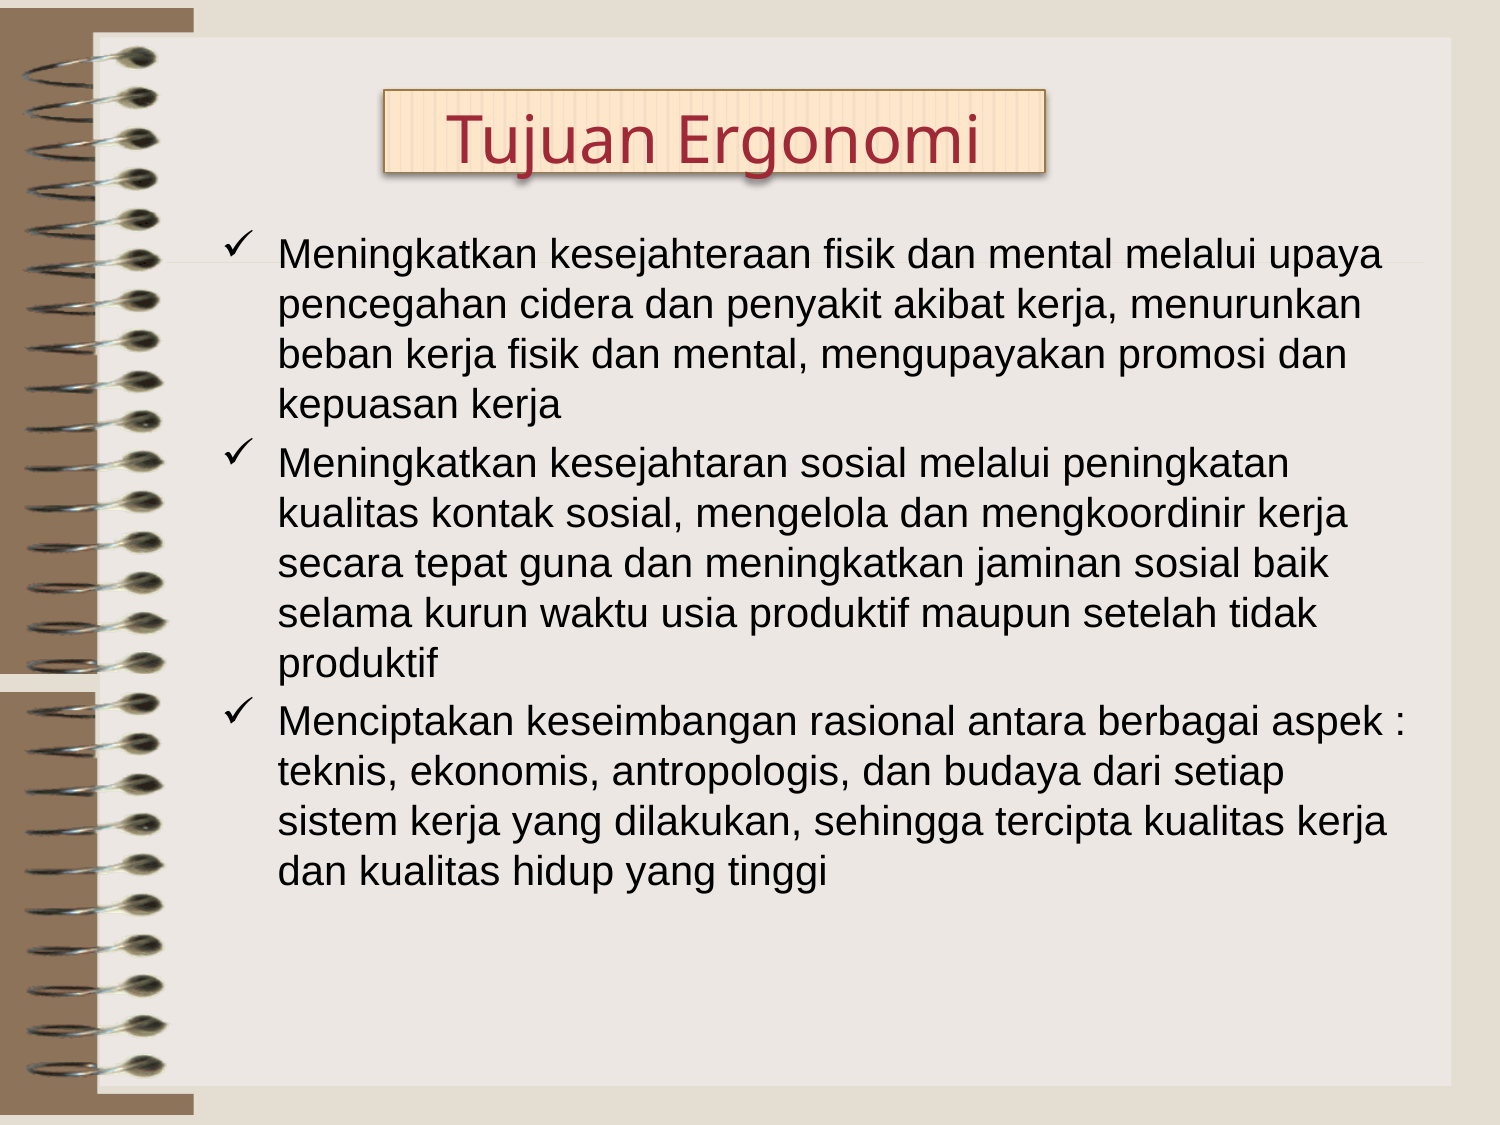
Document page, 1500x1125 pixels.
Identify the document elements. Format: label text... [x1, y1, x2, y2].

picture [0, 8, 194, 674]
text_box Tujuan Ergonomi [383, 89, 1046, 173]
picture [0, 692, 194, 1115]
text_box Meningkatkan kesejahteraan fisik dan mental melalui upaya pencegahan cidera dan penyakit akibat kerja, menurunkan beban kerja fisik dan mental, mengupayakan promosi dan kepuasan kerja Meningkatkan kesejahtaran sosial melalui peningkatan kualitas kontak sosial, mengelola dan mengkoordinir kerja secara tepat guna dan meningkatkan jaminan sosial baik selama kurun waktu usia produktif maupun setelah tidak produktif Menciptakan keseimbangan rasional antara berbagai aspek : teknis, ekonomis, antropologis, dan budaya dari setiap sistem kerja yang dilakukan, sehingga tercipta kualitas kerja dan kualitas hidup yang tinggi [206, 219, 1425, 1005]
